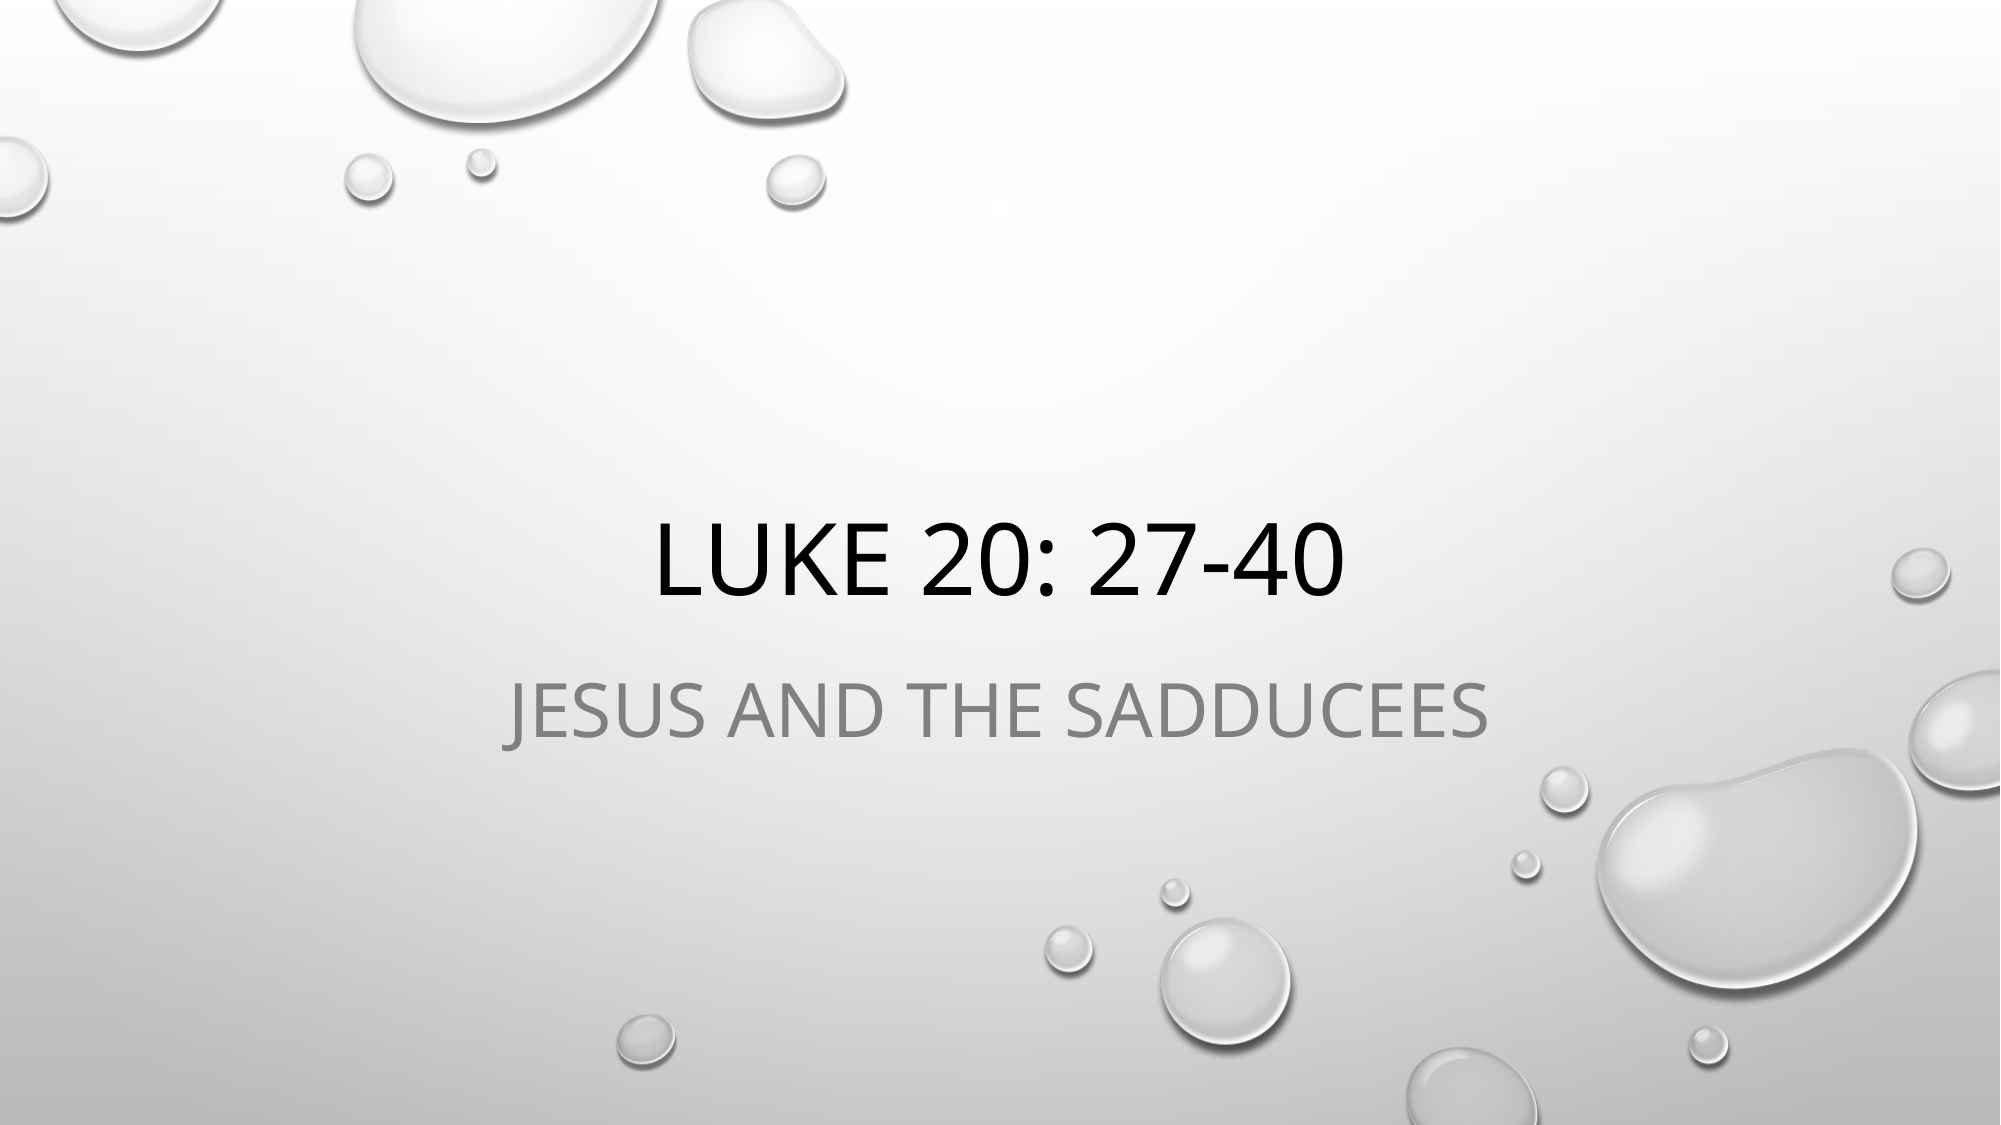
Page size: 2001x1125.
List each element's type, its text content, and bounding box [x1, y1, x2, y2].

title Luke 20: 27-40 [287, 213, 1713, 625]
subtitle Jesus and the Sadducees [287, 637, 1713, 863]
picture [0, 0, 2000, 1125]
